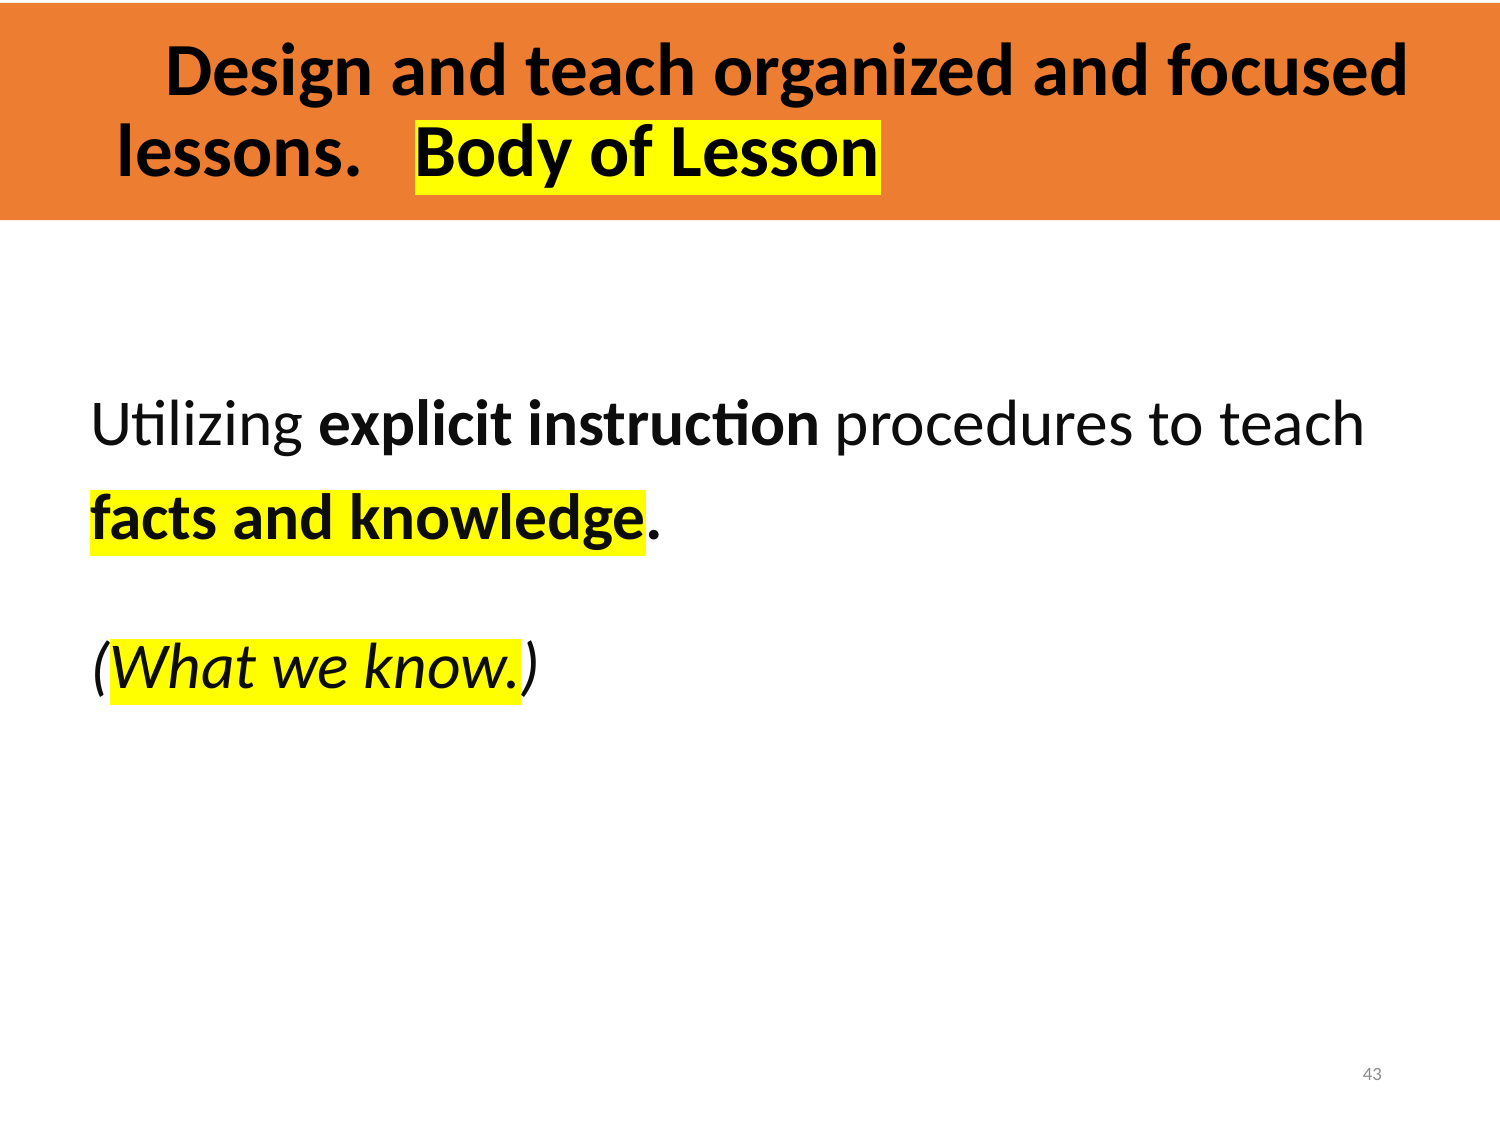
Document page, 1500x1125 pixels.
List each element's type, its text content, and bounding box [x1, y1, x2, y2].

list Utilizing explicit instruction procedures to teach facts and knowledge. (What we know.) [75, 285, 1425, 913]
title Design and teach organized and focused lessons. Body of Lesson [0, 2, 1500, 221]
slide_number 43 [1059, 1042, 1397, 1103]
